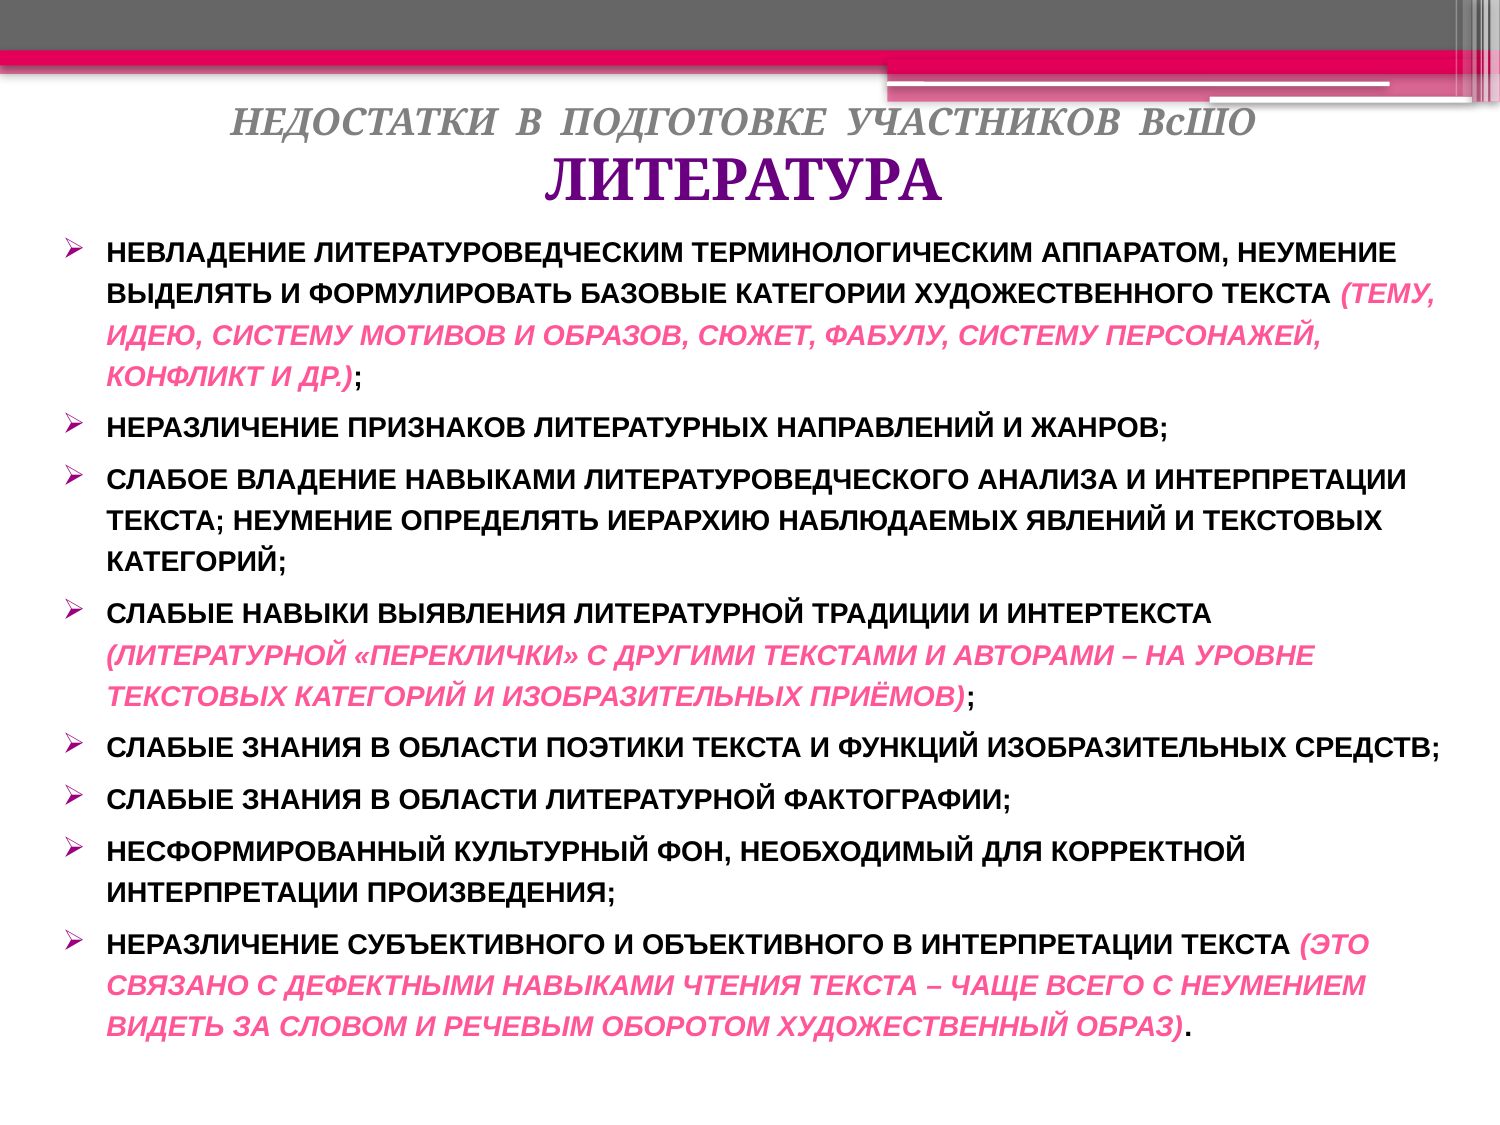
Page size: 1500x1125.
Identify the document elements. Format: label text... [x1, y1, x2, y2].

title НЕДОСТАТКИ В ПОДГОТОВКЕ УЧАСТНИКОВ ВсШО ЛИТЕРАТУРА [29, 101, 1459, 220]
list НЕВЛАДЕНИЕ ЛИТЕРАТУРОВЕДЧЕСКИМ ТЕРМИНОЛОГИЧЕСКИМ АППАРАТОМ, НЕУМЕНИЕ ВЫДЕЛЯТЬ И ФОРМУЛИРОВАТЬ БАЗОВЫЕ КАТЕГОРИИ ХУДОЖЕСТВЕННОГО ТЕКСТА (ТЕМУ, ИДЕЮ, СИСТЕМУ МОТИВОВ И ОБРАЗОВ, СЮЖЕТ, ФАБУЛУ, СИСТЕМУ ПЕРСОНАЖЕЙ, КОНФЛИКТ И ДР.); НЕРАЗЛИЧЕНИЕ ПРИЗНАКОВ ЛИТЕРАТУРНЫХ НАПРАВЛЕНИЙ И ЖАНРОВ; СЛАБОЕ ВЛАДЕНИЕ НАВЫКАМИ ЛИТЕРАТУРОВЕДЧЕСКОГО АНАЛИЗА И ИНТЕРПРЕТАЦИИ ТЕКСТА; НЕУМЕНИЕ ОПРЕДЕЛЯТЬ ИЕРАРХИЮ НАБЛЮДАЕМЫХ ЯВЛЕНИЙ И ТЕКСТОВЫХ КАТЕГОРИЙ; СЛАБЫЕ НАВЫКИ ВЫЯВЛЕНИЯ ЛИТЕРАТУРНОЙ ТРАДИЦИИ И ИНТЕРТЕКСТА (ЛИТЕРАТУРНОЙ «ПЕРЕКЛИЧКИ» С ДРУГИМИ ТЕКСТАМИ И АВТОРАМИ – НА УРОВНЕ ТЕКСТОВЫХ КАТЕГОРИЙ И ИЗОБРАЗИТЕЛЬНЫХ ПРИЁМОВ); СЛАБЫЕ ЗНАНИЯ В ОБЛАСТИ ПОЭТИКИ ТЕКСТА И ФУНКЦИЙ ИЗОБРАЗИТЕЛЬНЫХ СРЕДСТВ; СЛАБЫЕ ЗНАНИЯ В ОБЛАСТИ ЛИТЕРАТУРНОЙ ФАКТОГРАФИИ; НЕСФОРМИРОВАННЫЙ КУЛЬТУРНЫЙ ФОН, НЕОБХОДИМЫЙ ДЛЯ КОРРЕКТНОЙ ИНТЕРПРЕТАЦИИ ПРОИЗВЕДЕНИЯ; НЕРАЗЛИЧЕНИЕ СУБЪЕКТИВНОГО И ОБЪЕКТИВНОГО В ИНТЕРПРЕТАЦИИ ТЕКСТА (ЭТО СВЯЗАНО С ДЕФЕКТНЫМИ НАВЫКАМИ ЧТЕНИЯ ТЕКСТА – ЧАЩЕ ВСЕГО С НЕУМЕНИЕМ ВИДЕТЬ ЗА СЛОВОМ И РЕЧЕВЫМ ОБОРОТОМ ХУДОЖЕСТВЕННЫЙ ОБРАЗ). [41, 219, 1459, 1094]
